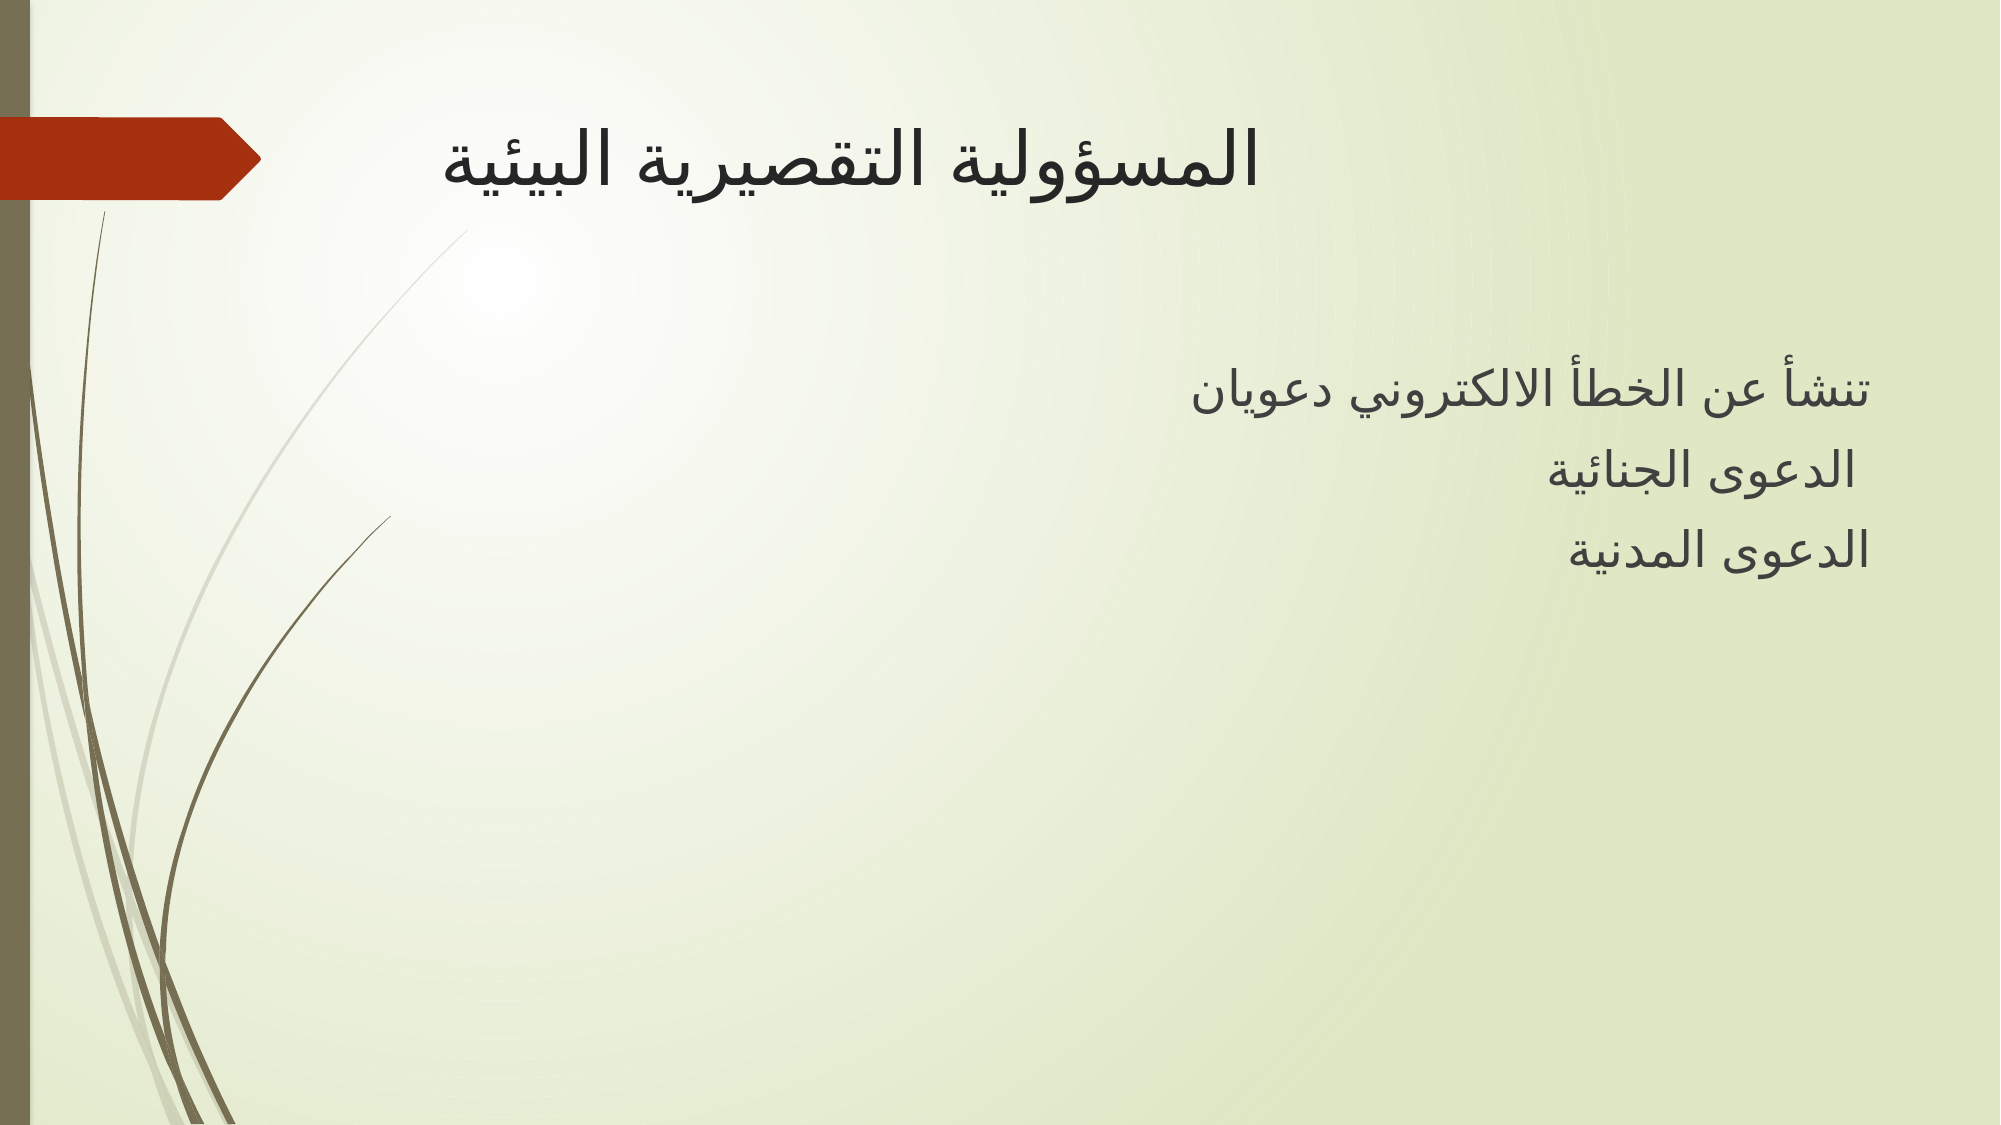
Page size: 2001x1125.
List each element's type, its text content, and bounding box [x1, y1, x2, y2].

title المسؤولية التقصيرية البيئية [425, 102, 1888, 313]
list تنشأ عن الخطأ الالكتروني دعويان الدعوى الجنائية الدعوى المدنية [442, 348, 1888, 969]
